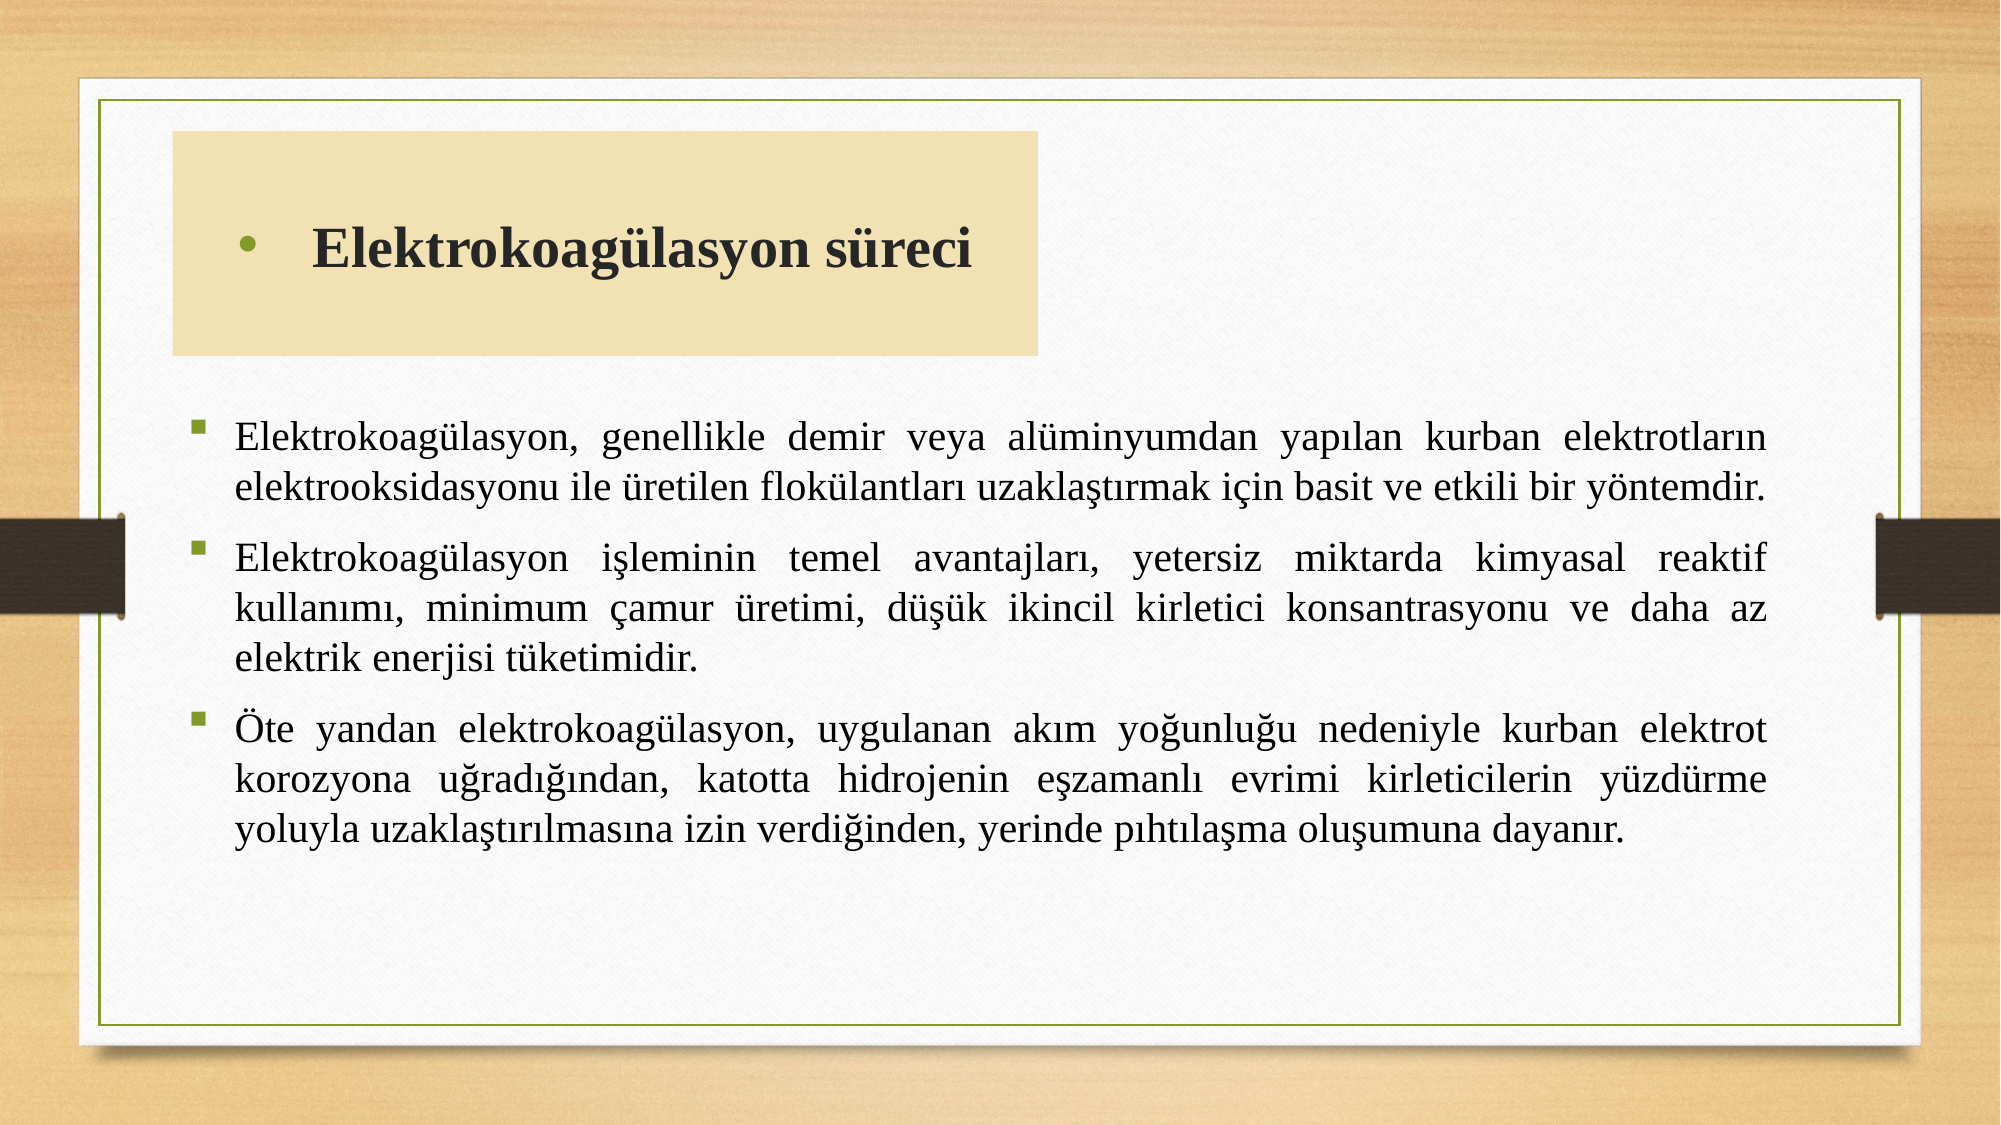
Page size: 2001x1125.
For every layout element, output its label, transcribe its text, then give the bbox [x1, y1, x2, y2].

picture [0, 0, 2001, 1125]
list Elektrokoagülasyon, genellikle demir veya alüminyumdan yapılan kurban elektrotların elektrooksidasyonu ile üretilen flokülantları uzaklaştırmak için basit ve etkili bir yöntemdir. Elektrokoagülasyon işleminin temel avantajları, yetersiz miktarda kimyasal reaktif kullanımı, minimum çamur üretimi, düşük ikincil kirletici konsantrasyonu ve daha az elektrik enerjisi tüketimidir. Öte yandan elektrokoagülasyon, uygulanan akım yoğunluğu nedeniyle kurban elektrot korozyona uğradığından, katotta hidrojenin eşzamanlı evrimi kirleticilerin yüzdürme yoluyla uzaklaştırılmasına izin verdiğinden, yerinde pıhtılaşma oluşumuna dayanır. [172, 400, 1784, 959]
title Elektrokoagülasyon süreci [172, 131, 1039, 357]
